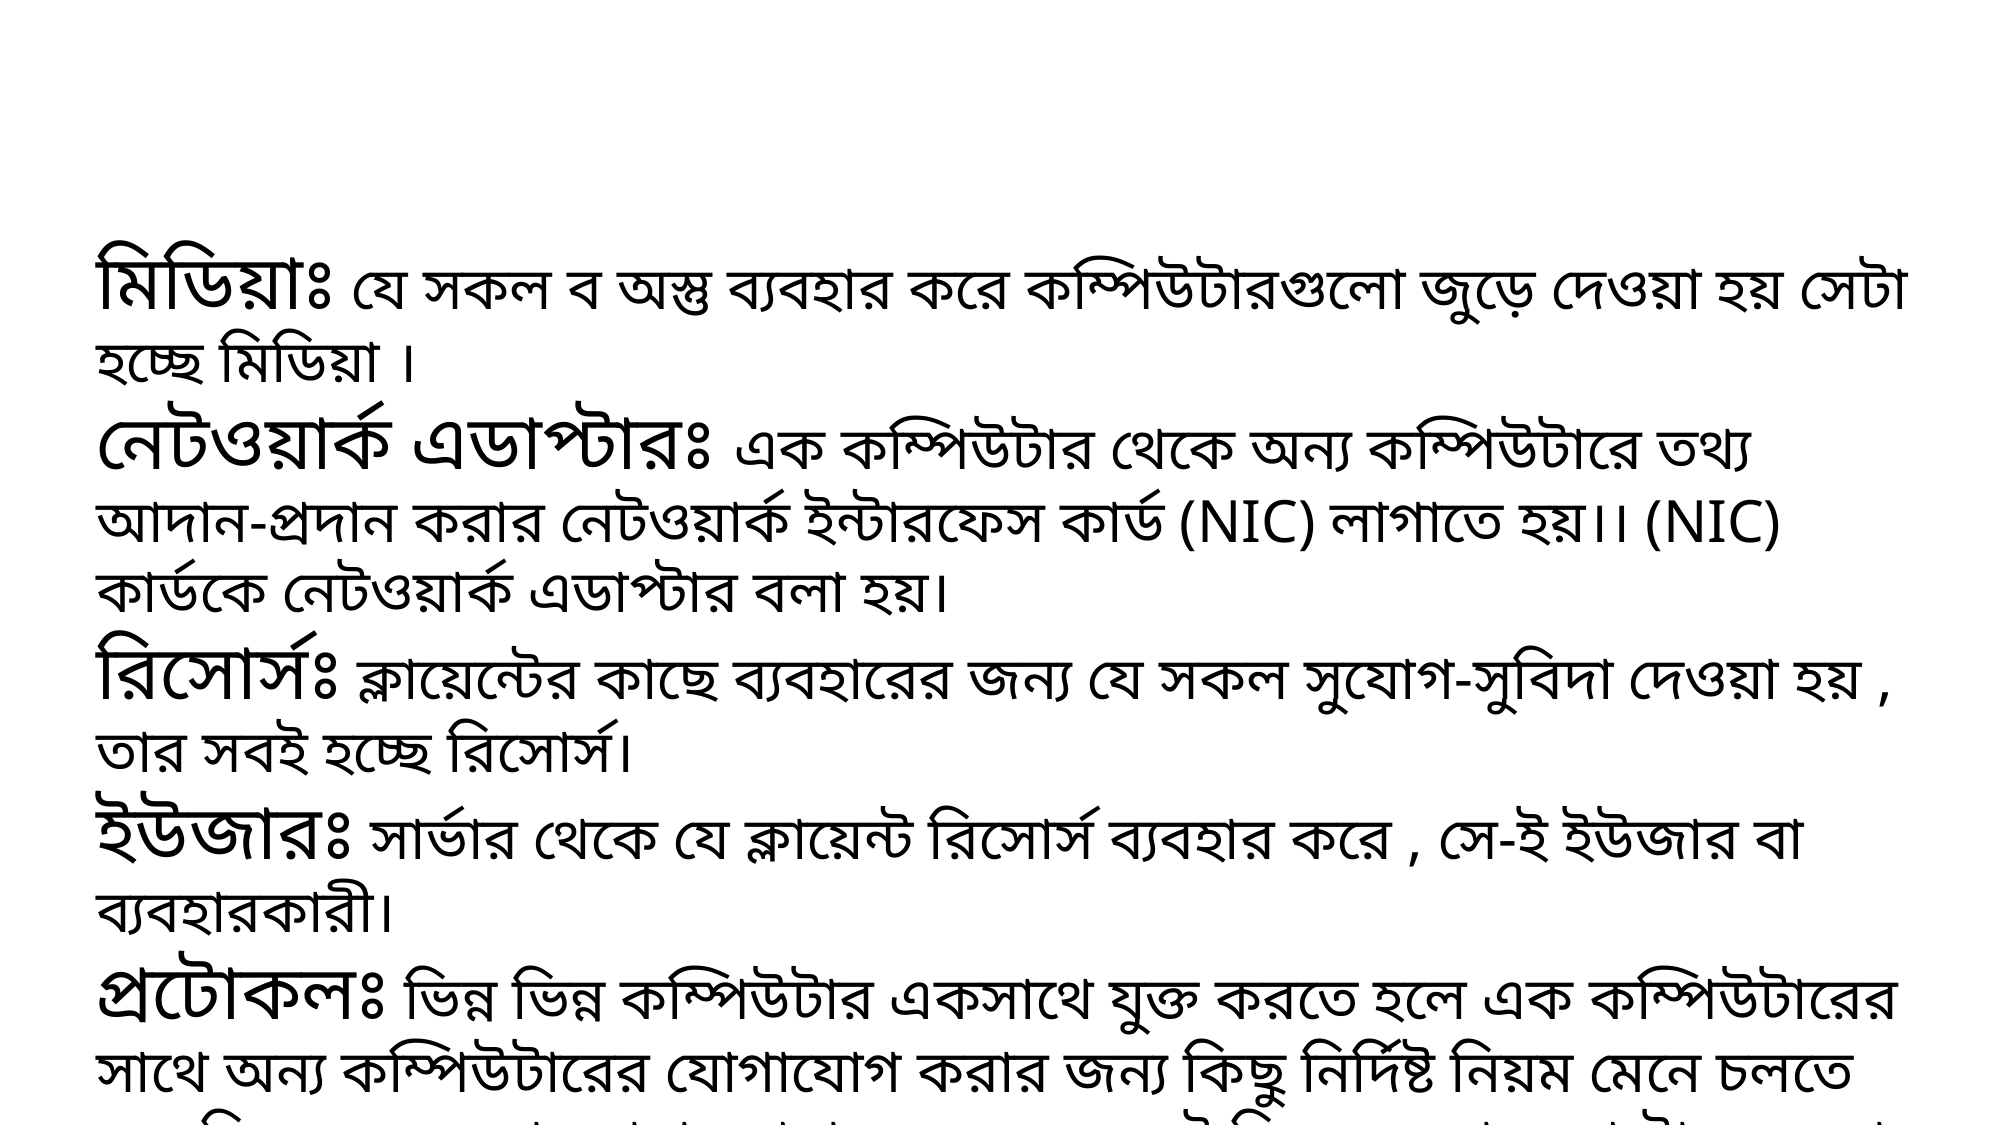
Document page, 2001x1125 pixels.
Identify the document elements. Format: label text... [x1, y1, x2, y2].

text_box মিডিয়াঃ যে সকল ব অস্তু ব্যবহার করে কম্পিউটারগুলো জুড়ে দেওয়া হয় সেটা হচ্ছে মিডিয়া । নেটওয়ার্ক এডাপ্টারঃ এক কম্পিউটার থেকে অন্য কম্পিউটারে তথ্য আদান-প্রদান করার নেটওয়ার্ক ইন্টারফেস কার্ড (NIC) লাগাতে হয়।। (NIC) কার্ডকে নেটওয়ার্ক এডাপ্টার বলা হয়। রিসোর্সঃ ক্লায়েন্টের কাছে ব্যবহারের জন্য যে সকল সুযোগ-সুবিদা দেওয়া হয় , তার সবই হচ্ছে রিসোর্স। ইউজারঃ সার্ভার থেকে যে ক্লায়েন্ট রিসোর্স ব্যবহার করে , সে-ই ইউজার বা ব্যবহারকারী। প্রটোকলঃ ভিন্ন ভিন্ন কম্পিউটার একসাথে যুক্ত করতে হলে এক কম্পিউটারের সাথে অন্য কম্পিউটারের যোগাযোগ করার জন্য কিছু নির্দিষ্ট নিয়ম মেনে চলতে হয়। নিয়ম মেনে তথ্য আদান-প্রদান করতে হয়।এই নিয়ম গুলোকে প্রটোকল বলা হয়। যেমন- http(hyper text transfer protocol) [81, 167, 1925, 1125]
